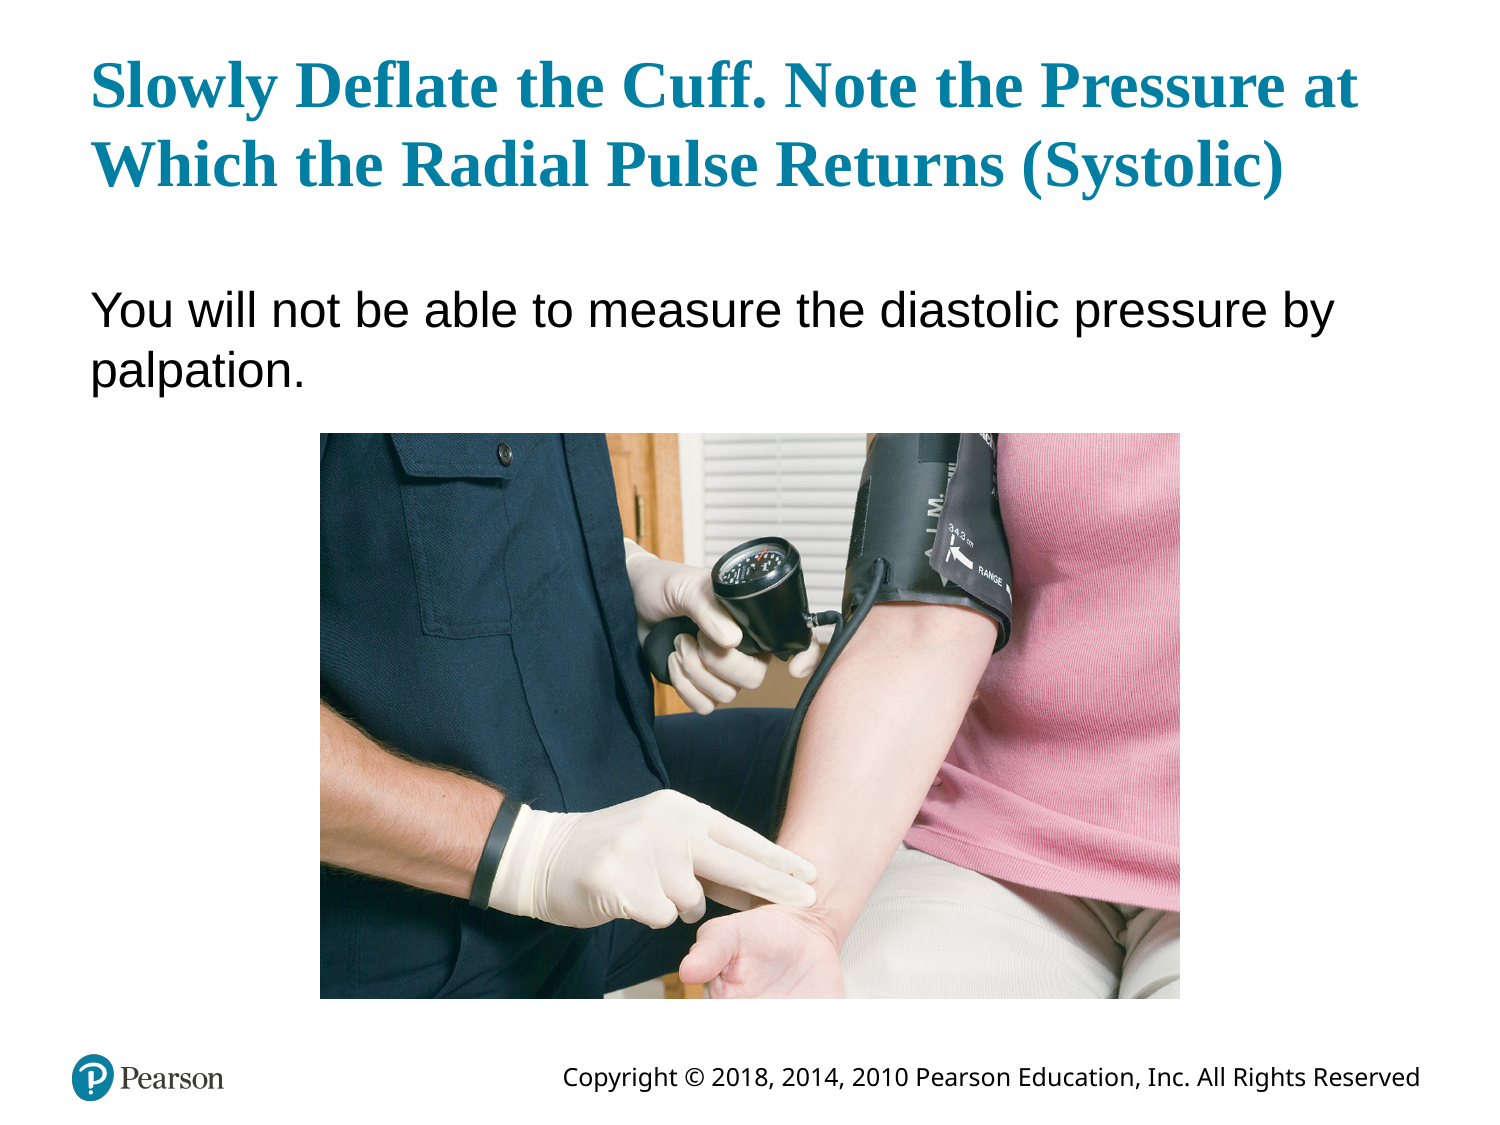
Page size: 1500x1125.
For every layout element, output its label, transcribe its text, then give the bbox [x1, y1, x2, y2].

picture [320, 433, 1180, 999]
picture [98, 1054, 224, 1101]
picture [80, 1063, 106, 1088]
picture [72, 1054, 88, 1070]
picture [72, 1087, 83, 1101]
title Slowly Deflate the Cuff. Note the Pressure at Which the Radial Pulse Returns (Systolic) [75, 35, 1425, 216]
list You will not be able to measure the diastolic pressure by palpation. [75, 262, 1425, 396]
